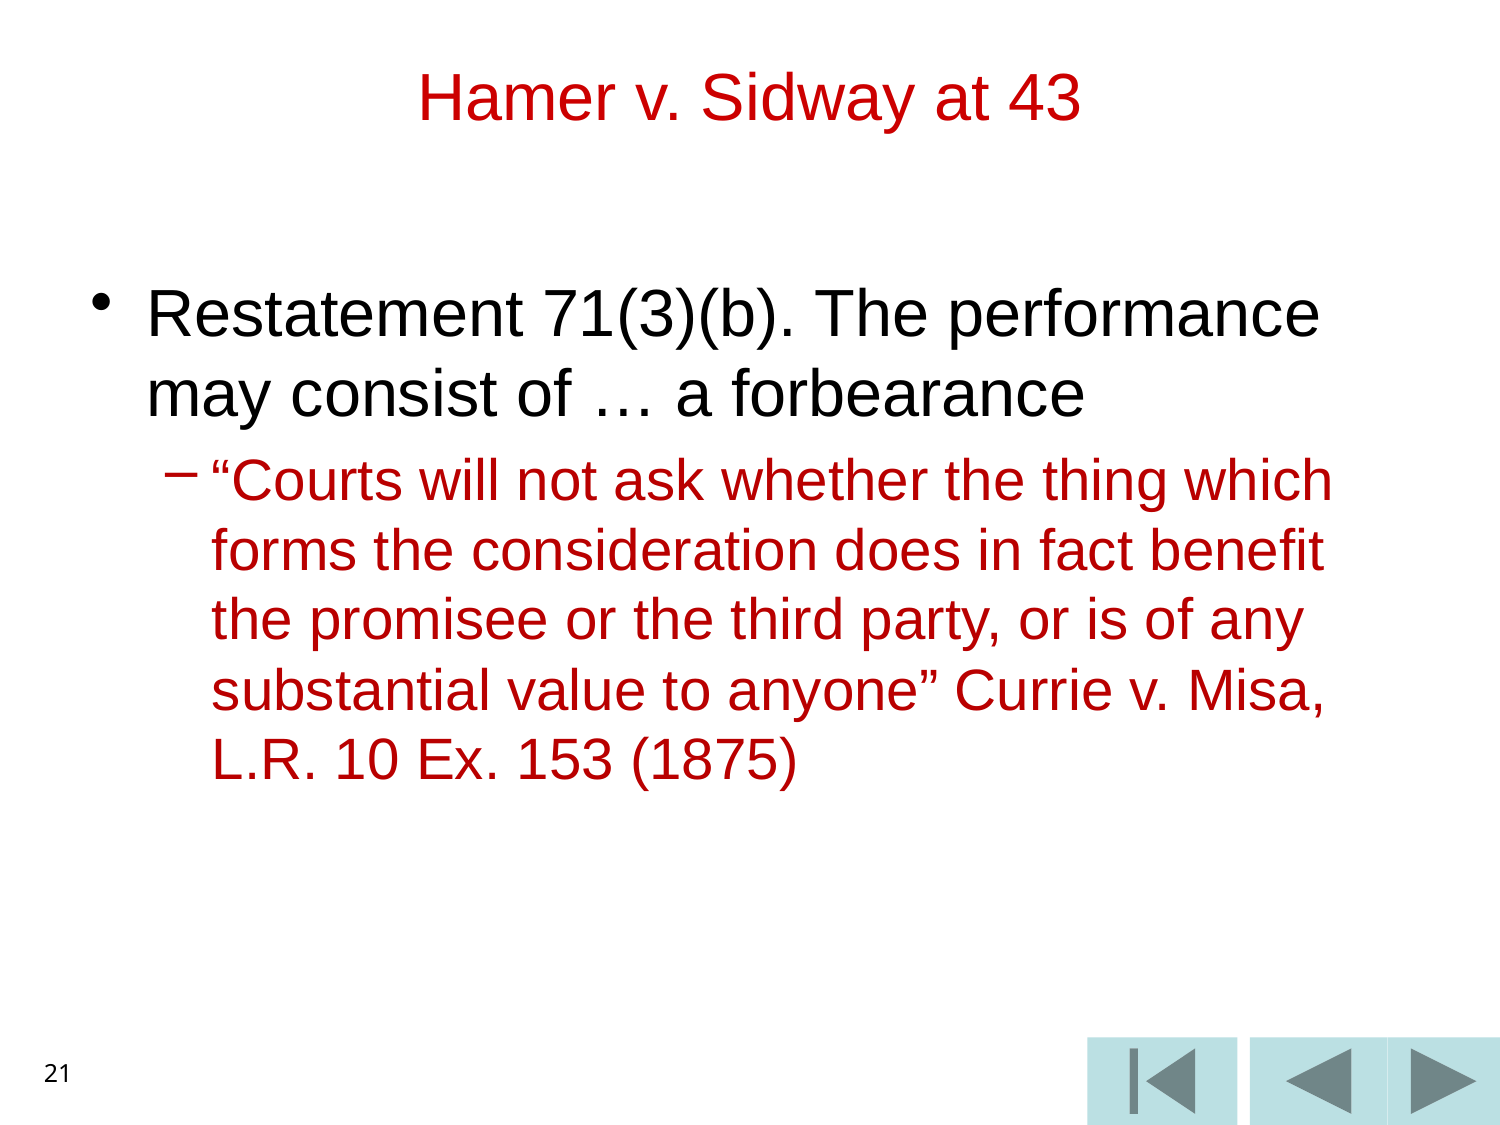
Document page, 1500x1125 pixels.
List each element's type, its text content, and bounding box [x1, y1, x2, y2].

title Hamer v. Sidway at 43 [0, 0, 1500, 188]
list Restatement 71(3)(b). The performance may consist of … a forbearance “Courts will not ask whether the thing which forms the consideration does in fact benefit the promisee or the third party, or is of any substantial value to anyone” Currie v. Misa, L.R. 10 Ex. 153 (1875) [75, 262, 1425, 1005]
slide_number 21 [0, 1049, 88, 1125]
